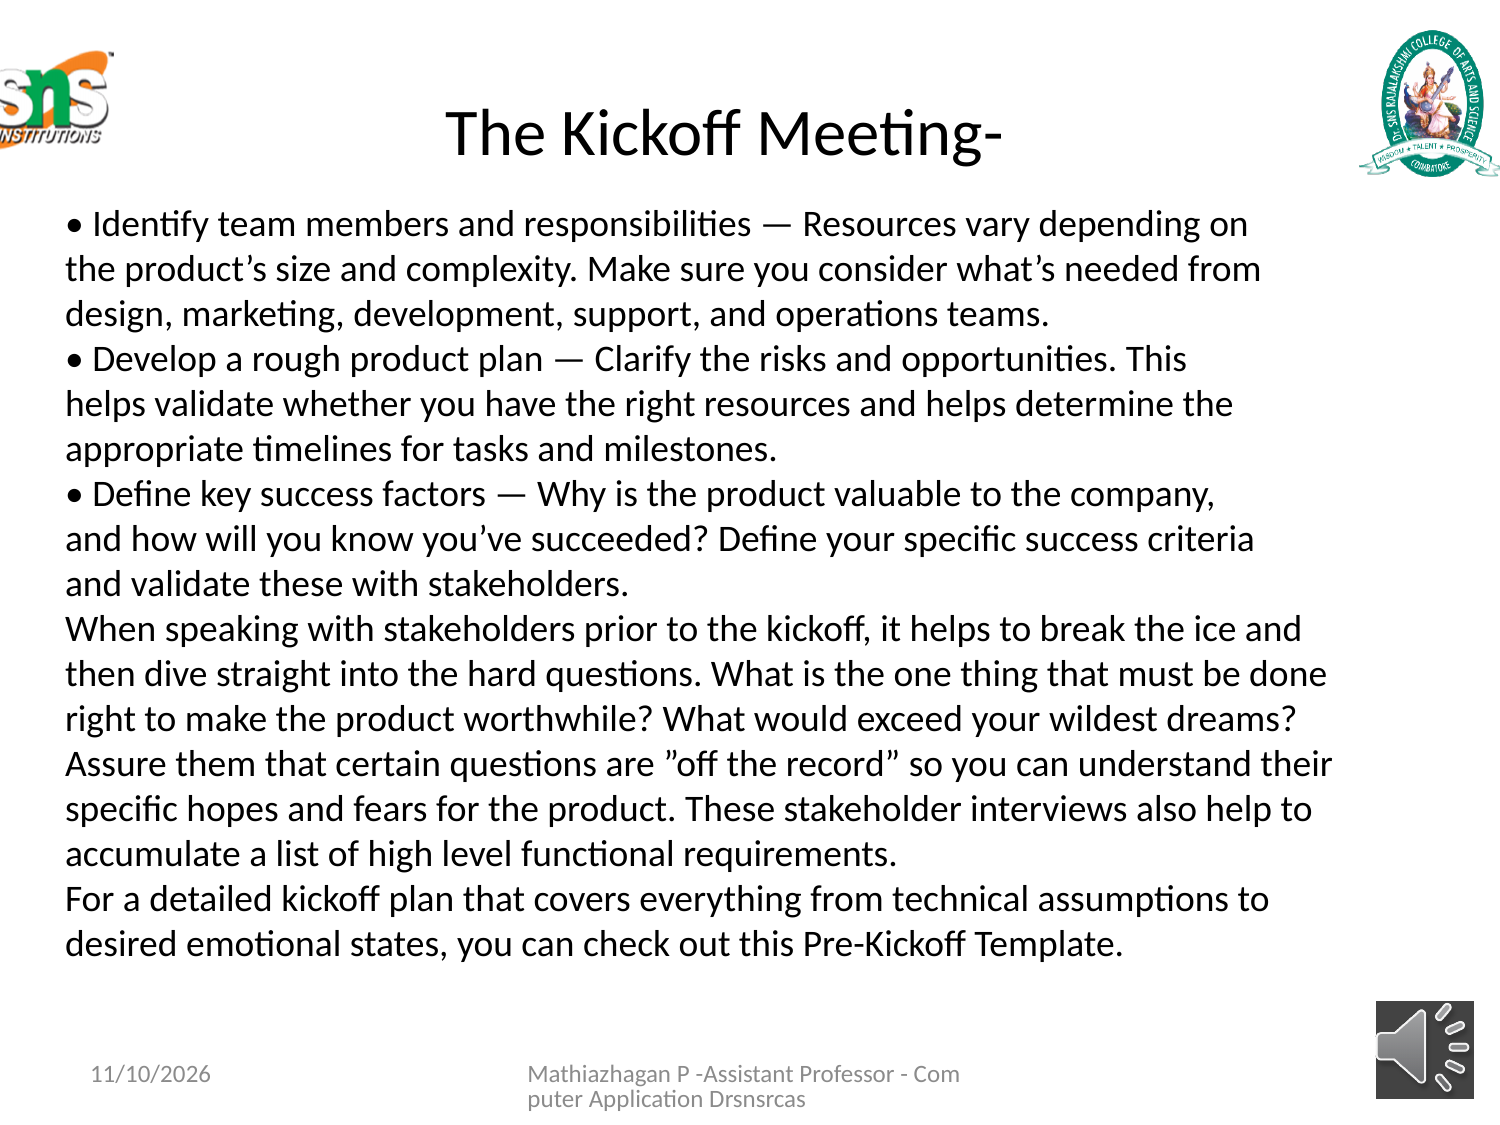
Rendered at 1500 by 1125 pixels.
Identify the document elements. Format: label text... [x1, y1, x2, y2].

picture [0, 49, 115, 150]
slide_number 01-Oct-23 [75, 1042, 425, 1103]
picture [1358, 29, 1500, 178]
list The Kickoff Meeting- [24, 24, 1425, 1005]
footer Mathiazhagan P -Assistant Professor - Computer Application Drsnsrcas [512, 1042, 988, 1103]
text_box • Identify team members and responsibilities — Resources vary depending on the product’s size and complexity. Make sure you consider what’s needed from design, marketing, development, support, and operations teams. • Develop a rough product plan — Clarify the risks and opportunities. This helps validate whether you have the right resources and helps determine the appropriate timelines for tasks and milestones. • Define key success factors — Why is the product valuable to the company, and how will you know you’ve succeeded? Define your specific success criteria and validate these with stakeholders. When speaking with stakeholders prior to the kickoff, it helps to break the ice and then dive straight into the hard questions. What is the one thing that must be done right to make the product worthwhile? What would exceed your wildest dreams? Assure them that certain questions are ”off the record” so you can understand their specific hopes and fears for the product. These stakeholder interviews also help to accumulate a list of high level functional requirements. For a detailed kickoff plan that covers everything from technical assumptions to desired emotional states, you can check out this Pre-Kickoff Template. [50, 191, 1475, 1125]
picture [1374, 999, 1476, 1101]
